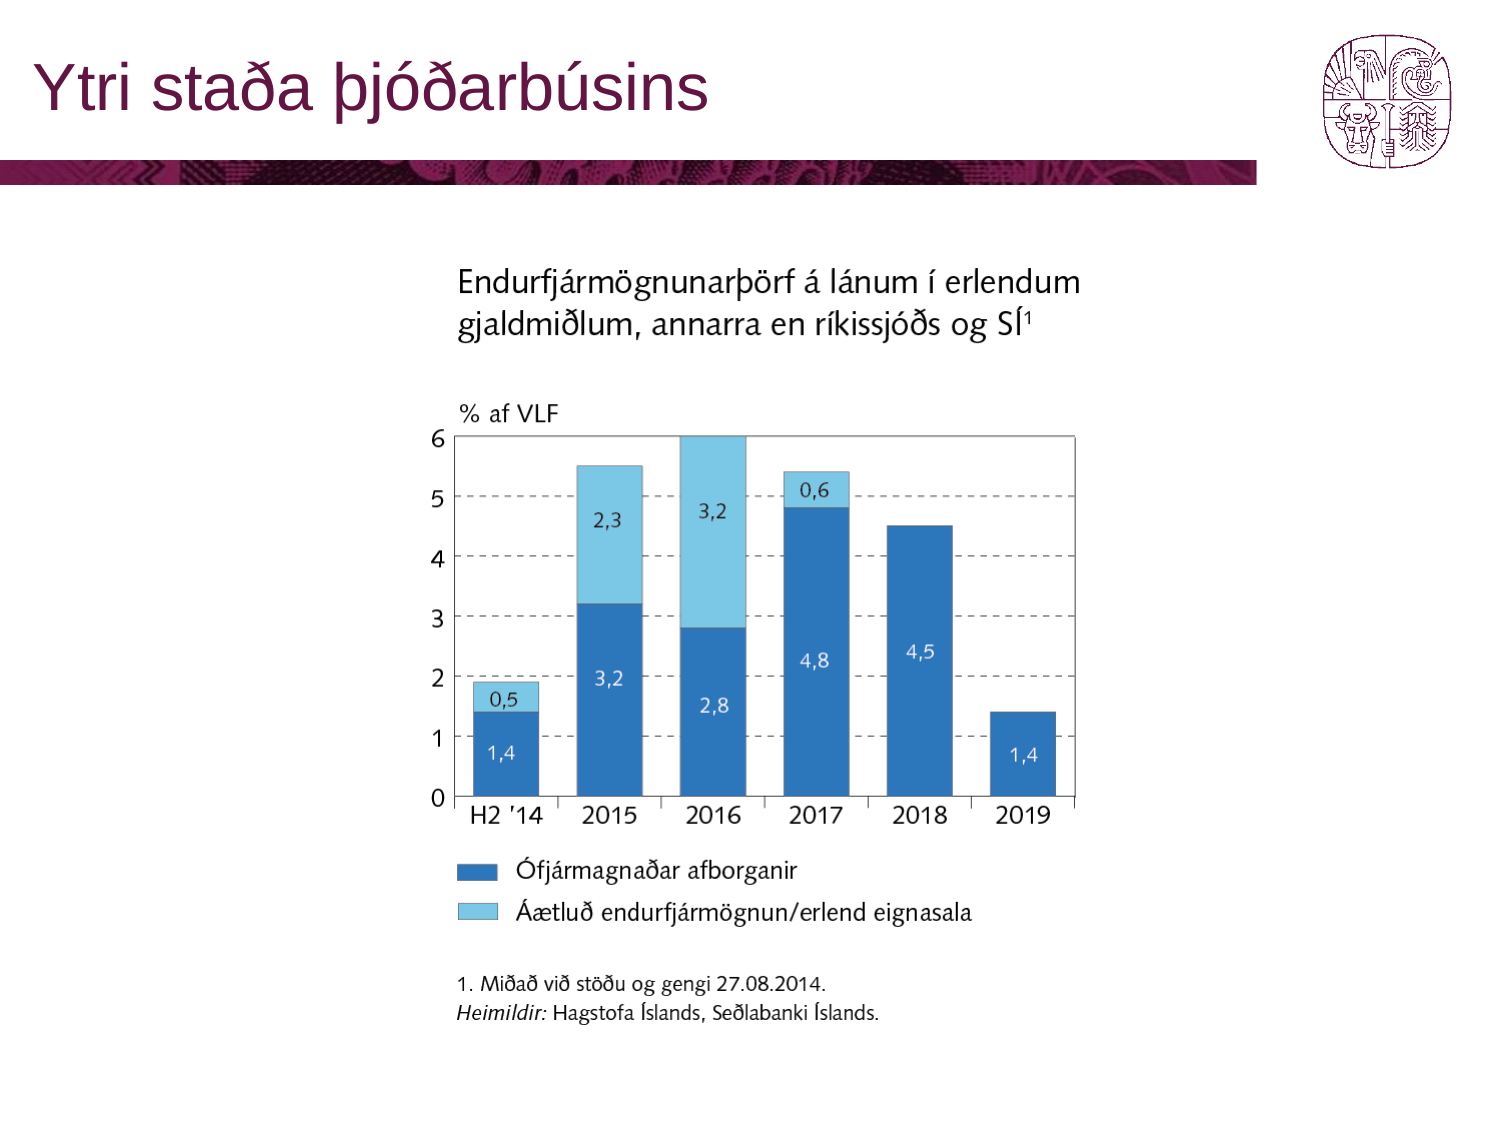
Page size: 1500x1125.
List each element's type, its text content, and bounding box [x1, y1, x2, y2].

picture [430, 219, 1090, 1025]
title Ytri staða þjóðarbúsins [17, 19, 1247, 149]
picture [1316, 31, 1456, 173]
picture [0, 160, 1258, 185]
